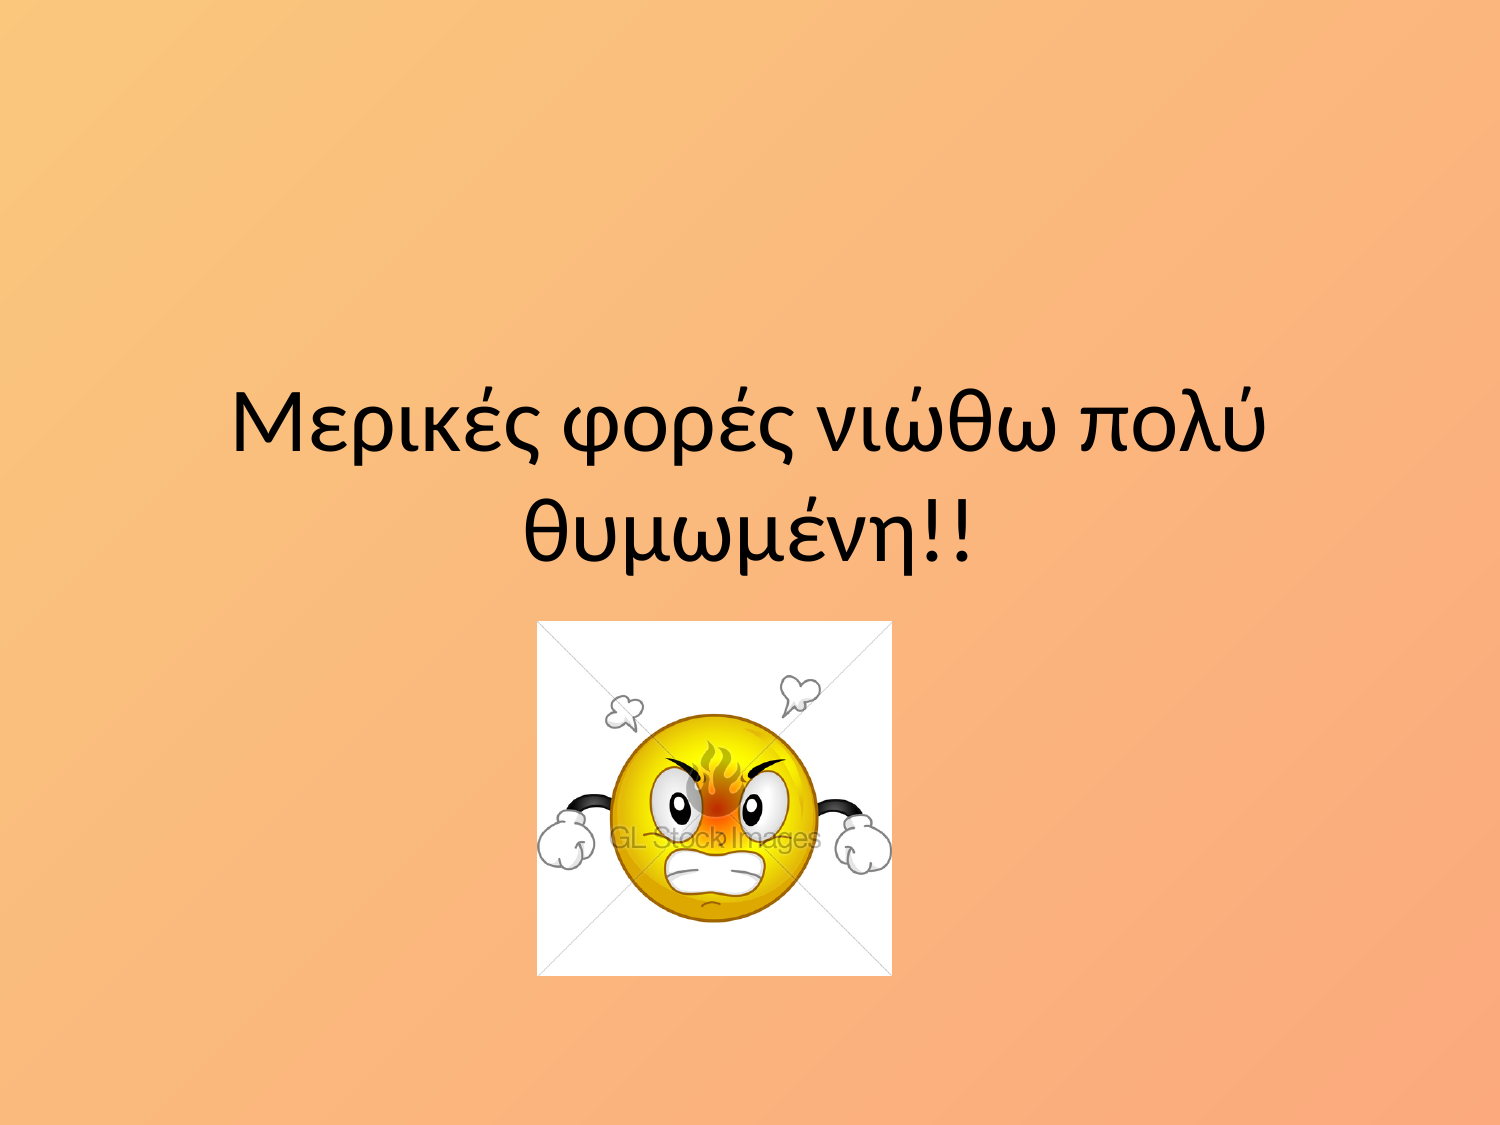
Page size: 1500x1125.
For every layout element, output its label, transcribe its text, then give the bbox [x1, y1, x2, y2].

title Μερικές φορές νιώθω πολύ θυμωμένη!! [112, 349, 1388, 591]
picture [537, 621, 892, 977]
